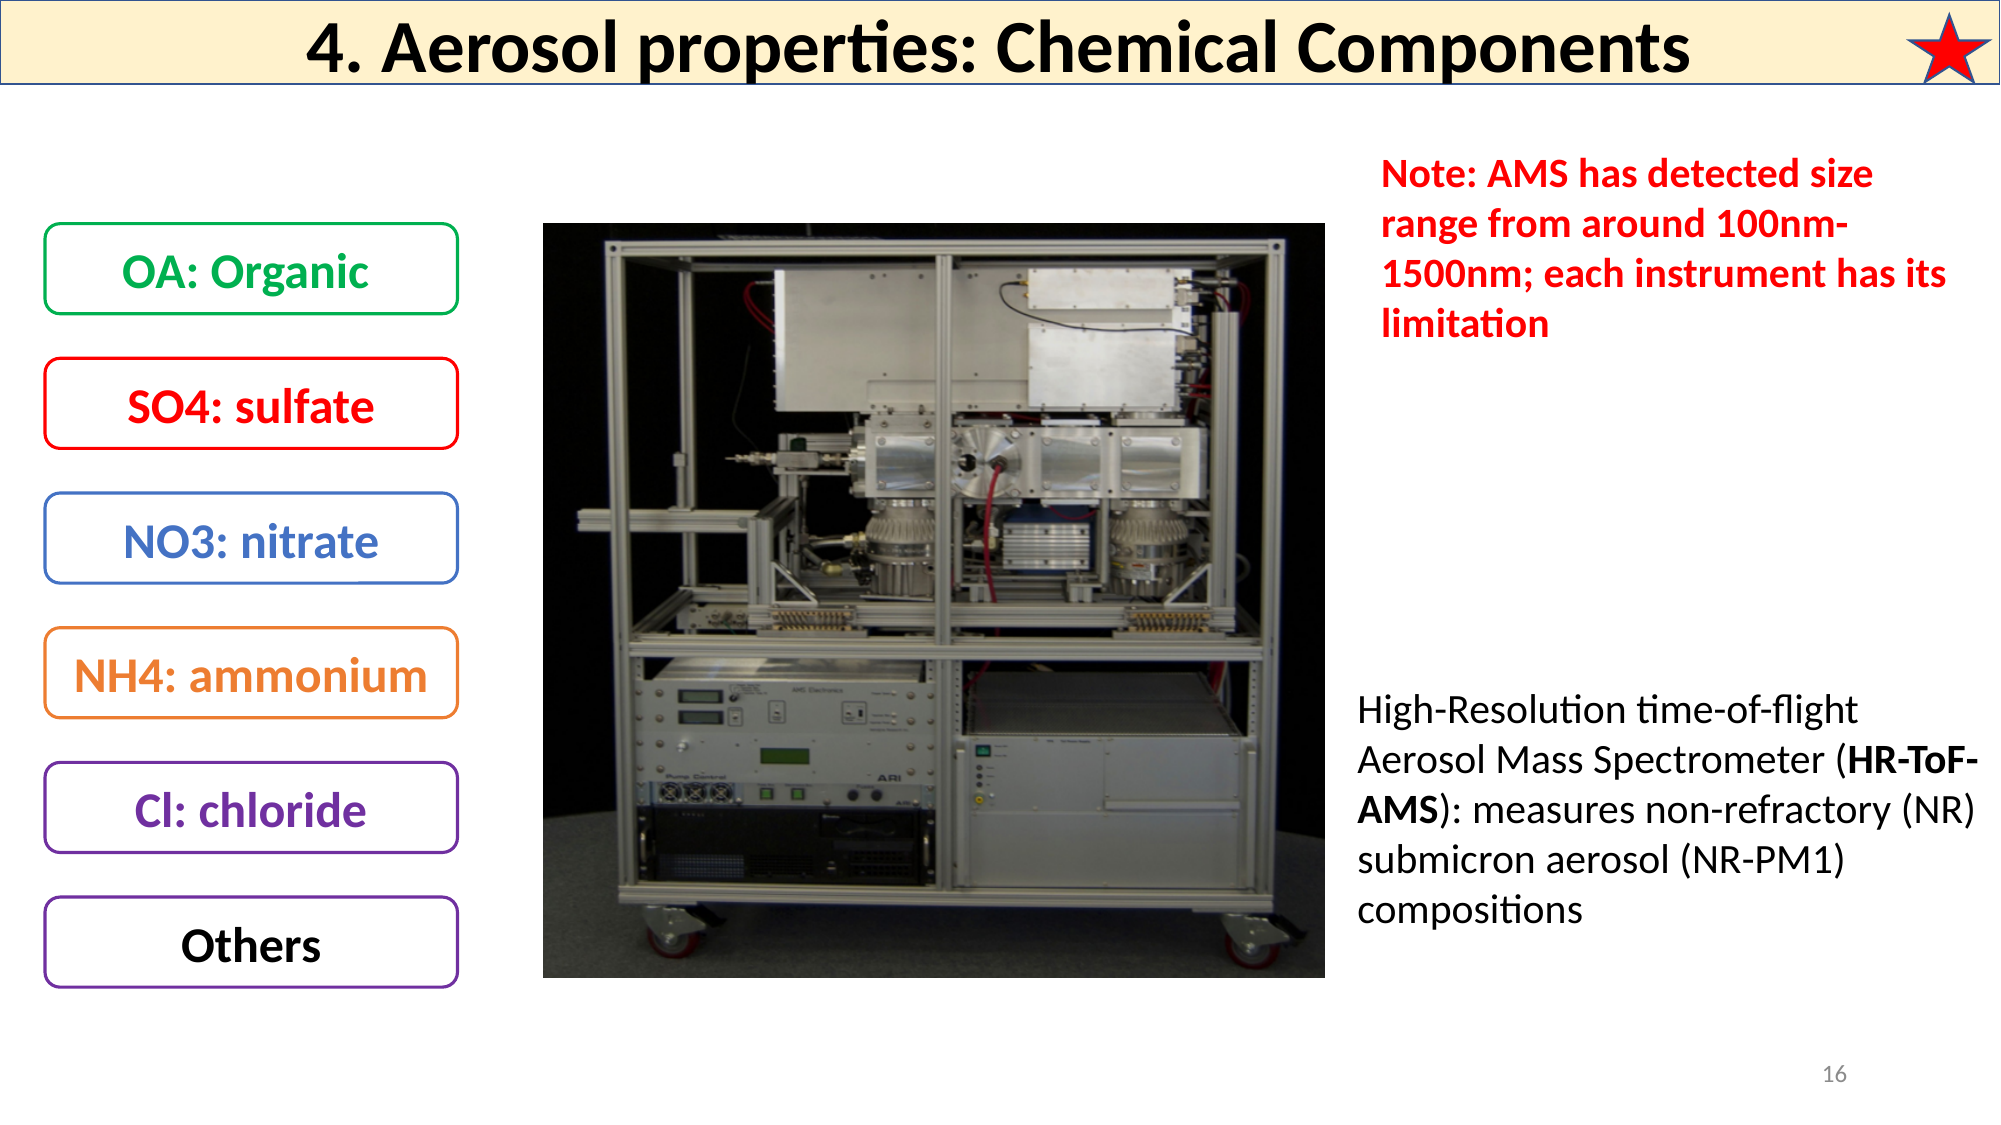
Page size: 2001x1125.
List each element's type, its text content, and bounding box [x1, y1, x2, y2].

text_box [1906, 11, 1993, 85]
text_box SO4: sulfate [43, 357, 459, 450]
text_box High-Resolution time-of-flight Aerosol Mass Spectrometer (HR-ToF-AMS): measures non-refractory (NR) submicron aerosol (NR-PM1) compositions [1342, 674, 2000, 940]
text_box Cl: chloride [43, 761, 459, 854]
text_box Others [43, 896, 459, 989]
text_box Note: AMS has detected size range from around 100nm-1500nm; each instrument has its limitation [1366, 137, 1971, 353]
text_box OA: Organic [43, 222, 459, 315]
slide_number 16 [1412, 1042, 1863, 1103]
picture [543, 223, 1325, 978]
text_box NO3: nitrate [43, 491, 459, 585]
text_box 4. Aerosol properties: Chemical Components [0, 0, 2000, 85]
text_box NH4: ammonium [43, 626, 459, 719]
